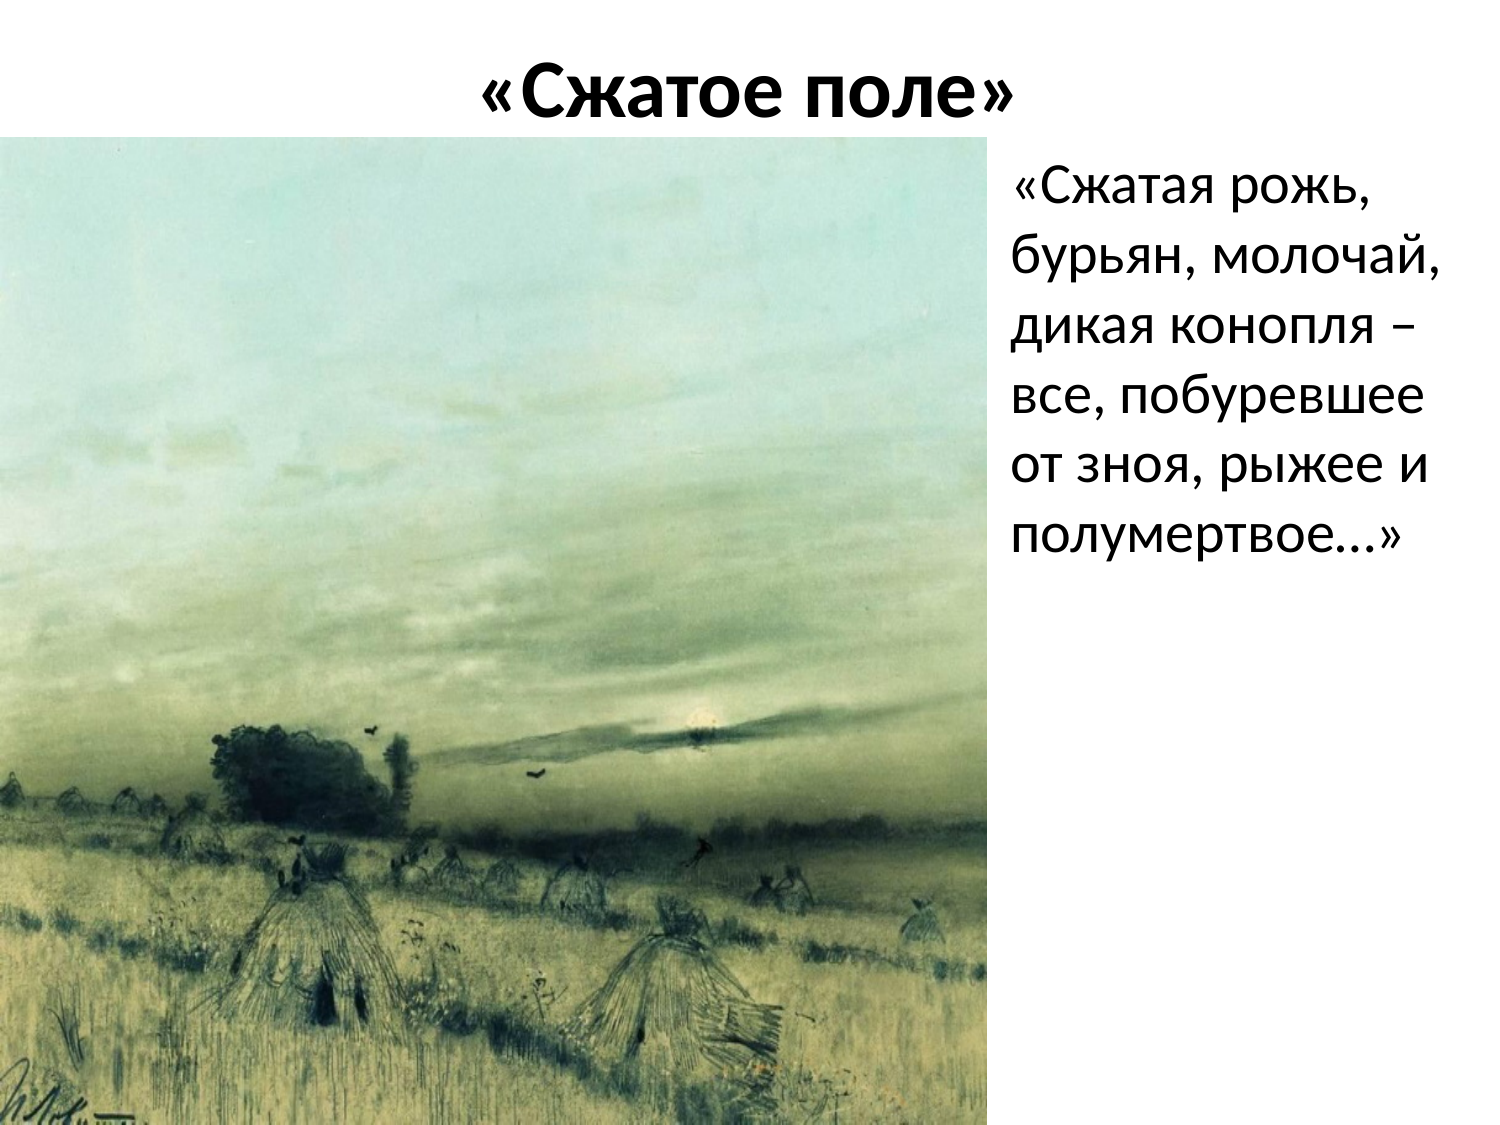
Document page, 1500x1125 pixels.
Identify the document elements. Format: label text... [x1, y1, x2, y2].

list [0, 136, 987, 1125]
title «Сжатое поле» [74, 42, 1426, 126]
list «Сжатая рожь, бурьян, молочай, дикая конопля – все, побуревшее от зноя, рыжее и полумертвое…» [987, 136, 1500, 1125]
